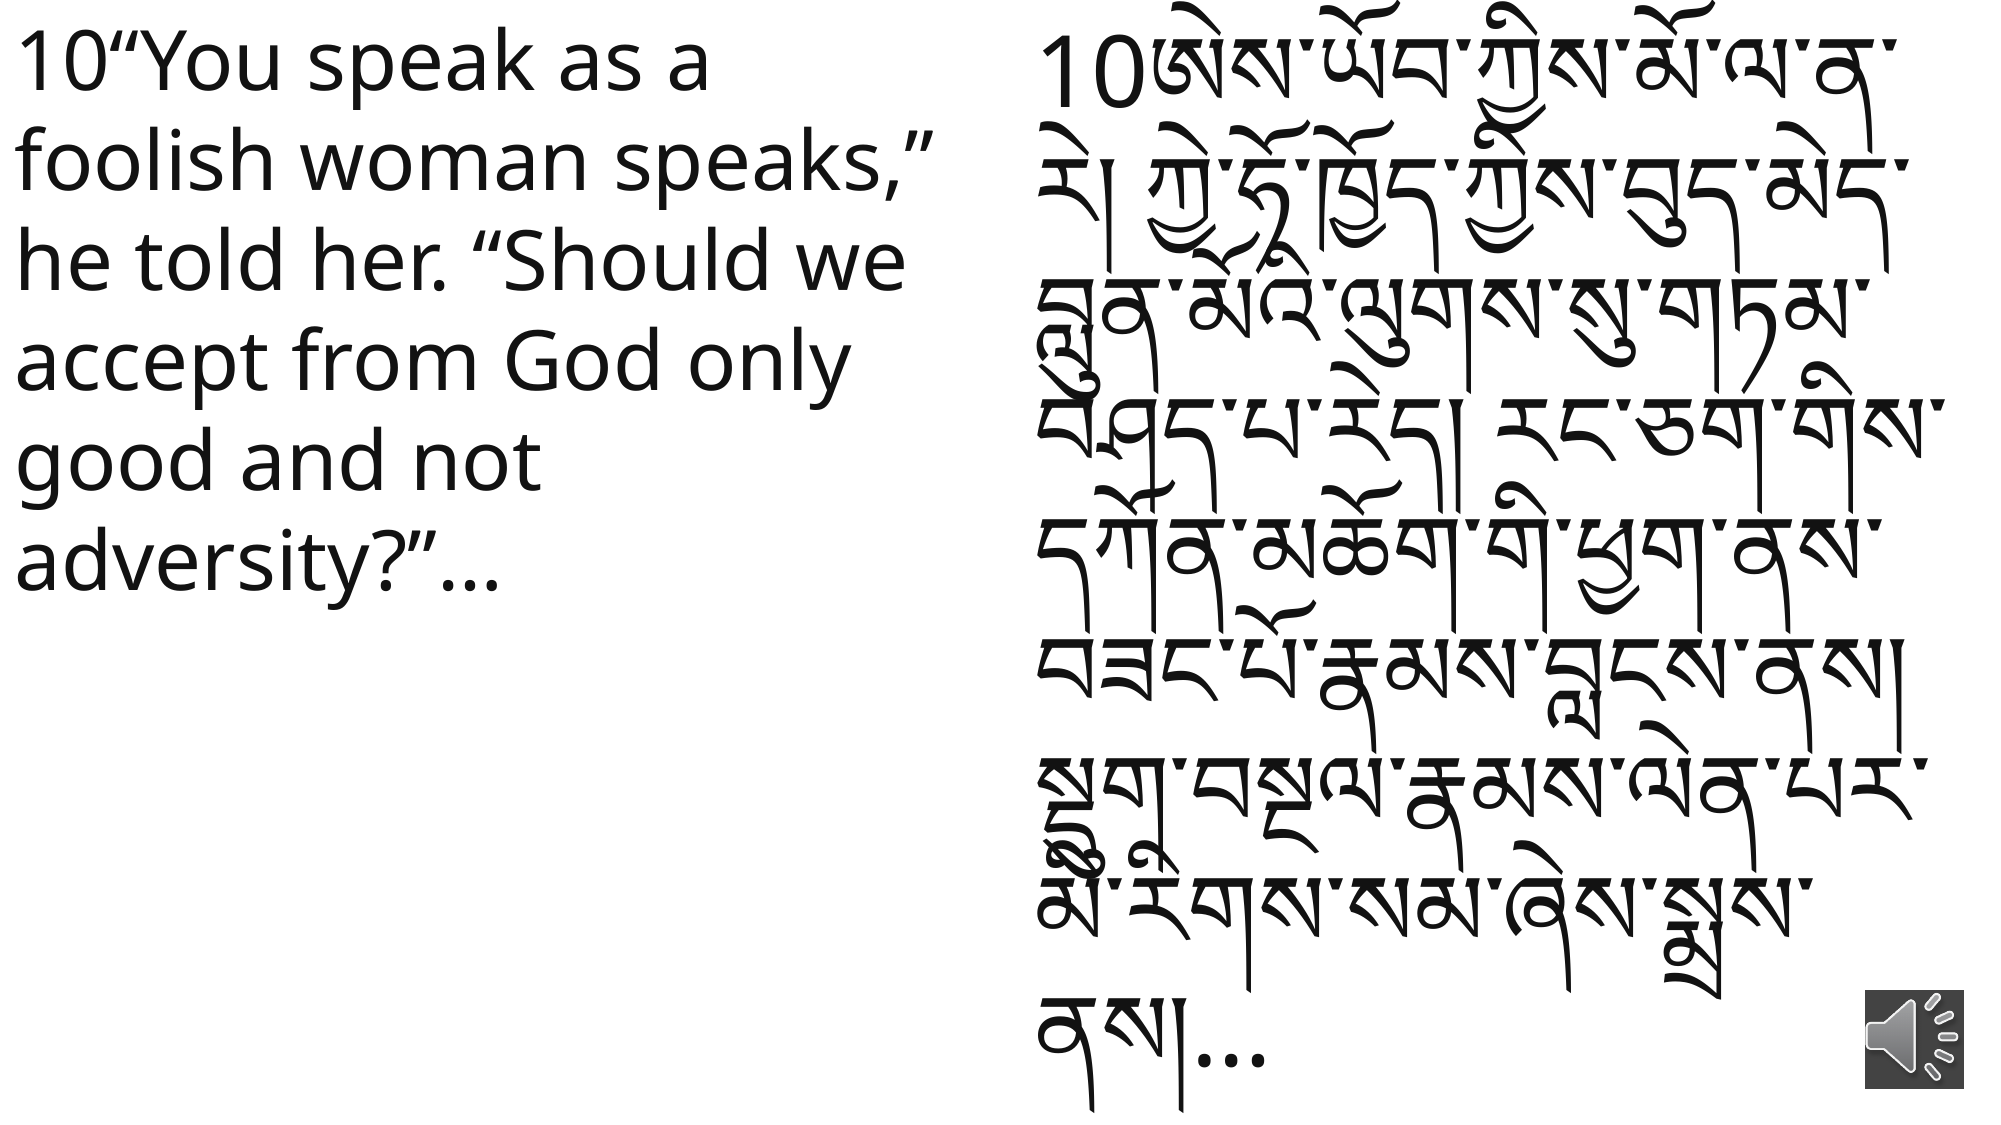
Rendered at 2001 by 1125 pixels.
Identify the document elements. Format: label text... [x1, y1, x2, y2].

text_box 10ཨེས་ཡོབ་ཀྱིས་མོ་ལ་ན་རེ། ཀྱེ་ཧོ་ཁྱོད་ཀྱིས་བུད་མེད་བླུན་མོའི་ལུགས་སུ་གཏམ་བཤད་པ་རེད། རང་ཅག་གིས་དཀོན་མཆོག་གི་ཕྱག་ནས་བཟང་པོ་རྣམས་བླངས་ནས། སྡུག་བསྔལ་རྣམས་ལེན་པར་མི་རིགས་སམ་ཞེས་སྨྲས་ནས།… [1019, 0, 2000, 1125]
picture [1864, 989, 1965, 1090]
text_box 10“You speak as a foolish woman speaks,” he told her. “Should we accept from God only good and not adversity?”… [0, 0, 981, 1125]
